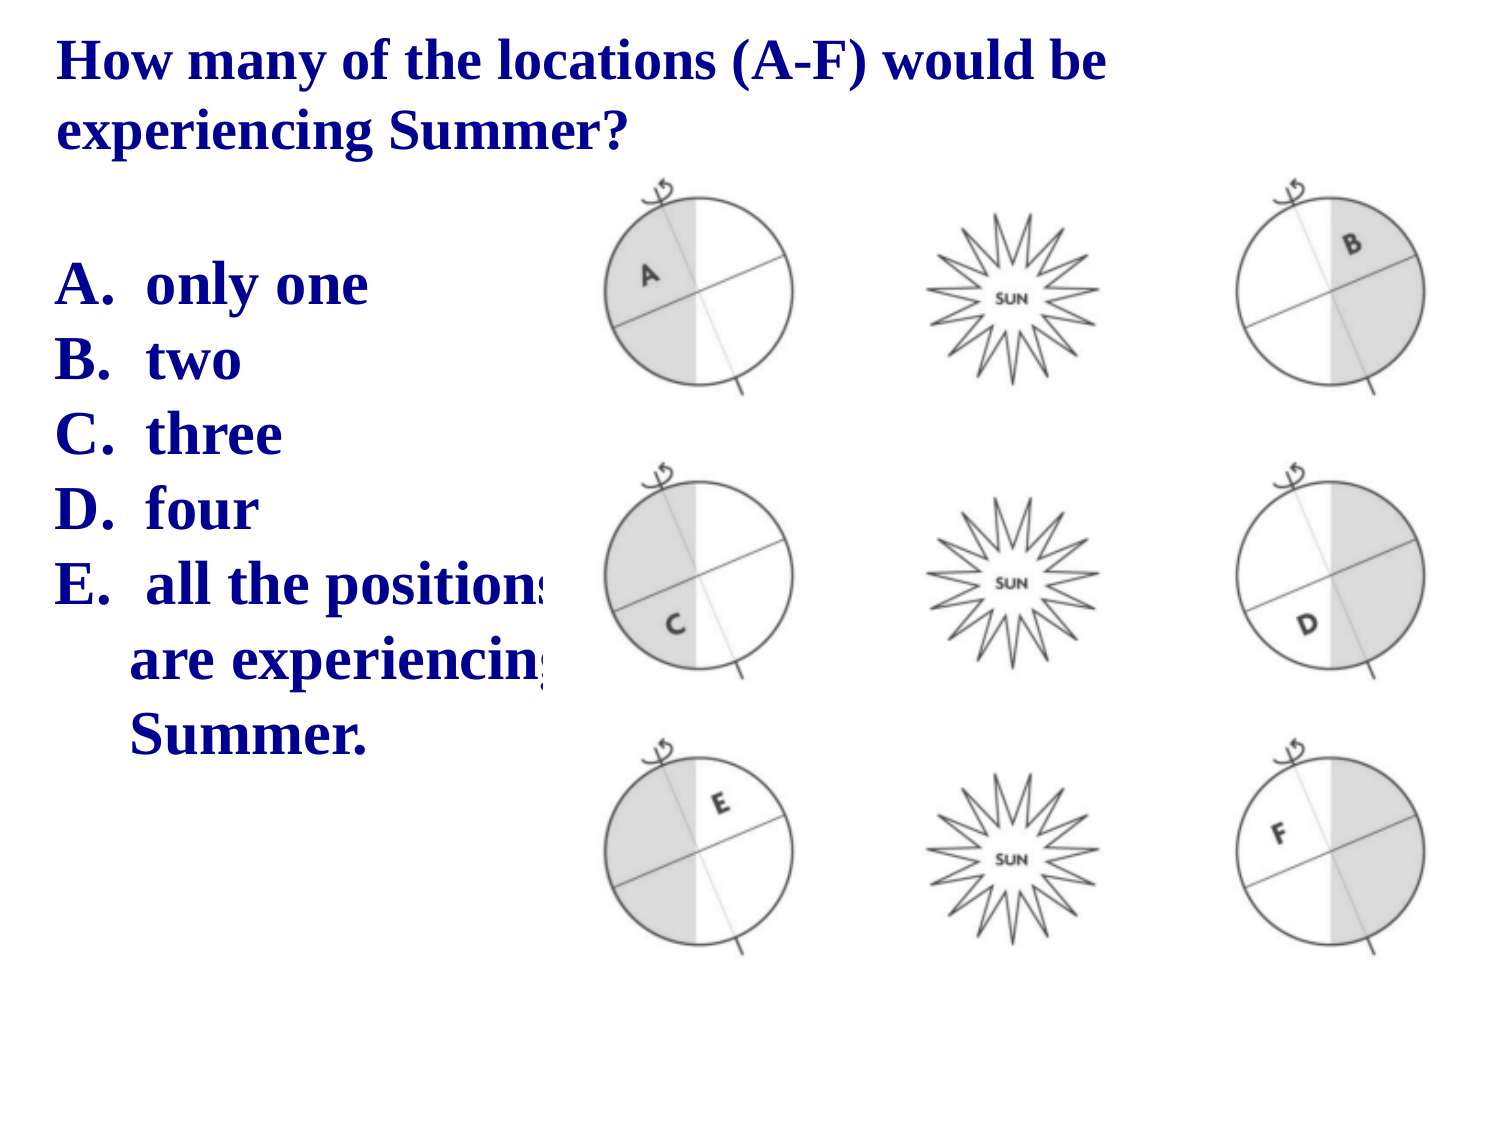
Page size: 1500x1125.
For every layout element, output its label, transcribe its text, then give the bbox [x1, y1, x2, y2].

text_box only one two three four all the positions are are experiencing Summer. [40, 234, 537, 775]
text_box How many of the locations (A-F) would be experiencing Summer? [42, 13, 1320, 169]
picture [542, 156, 1494, 1020]
